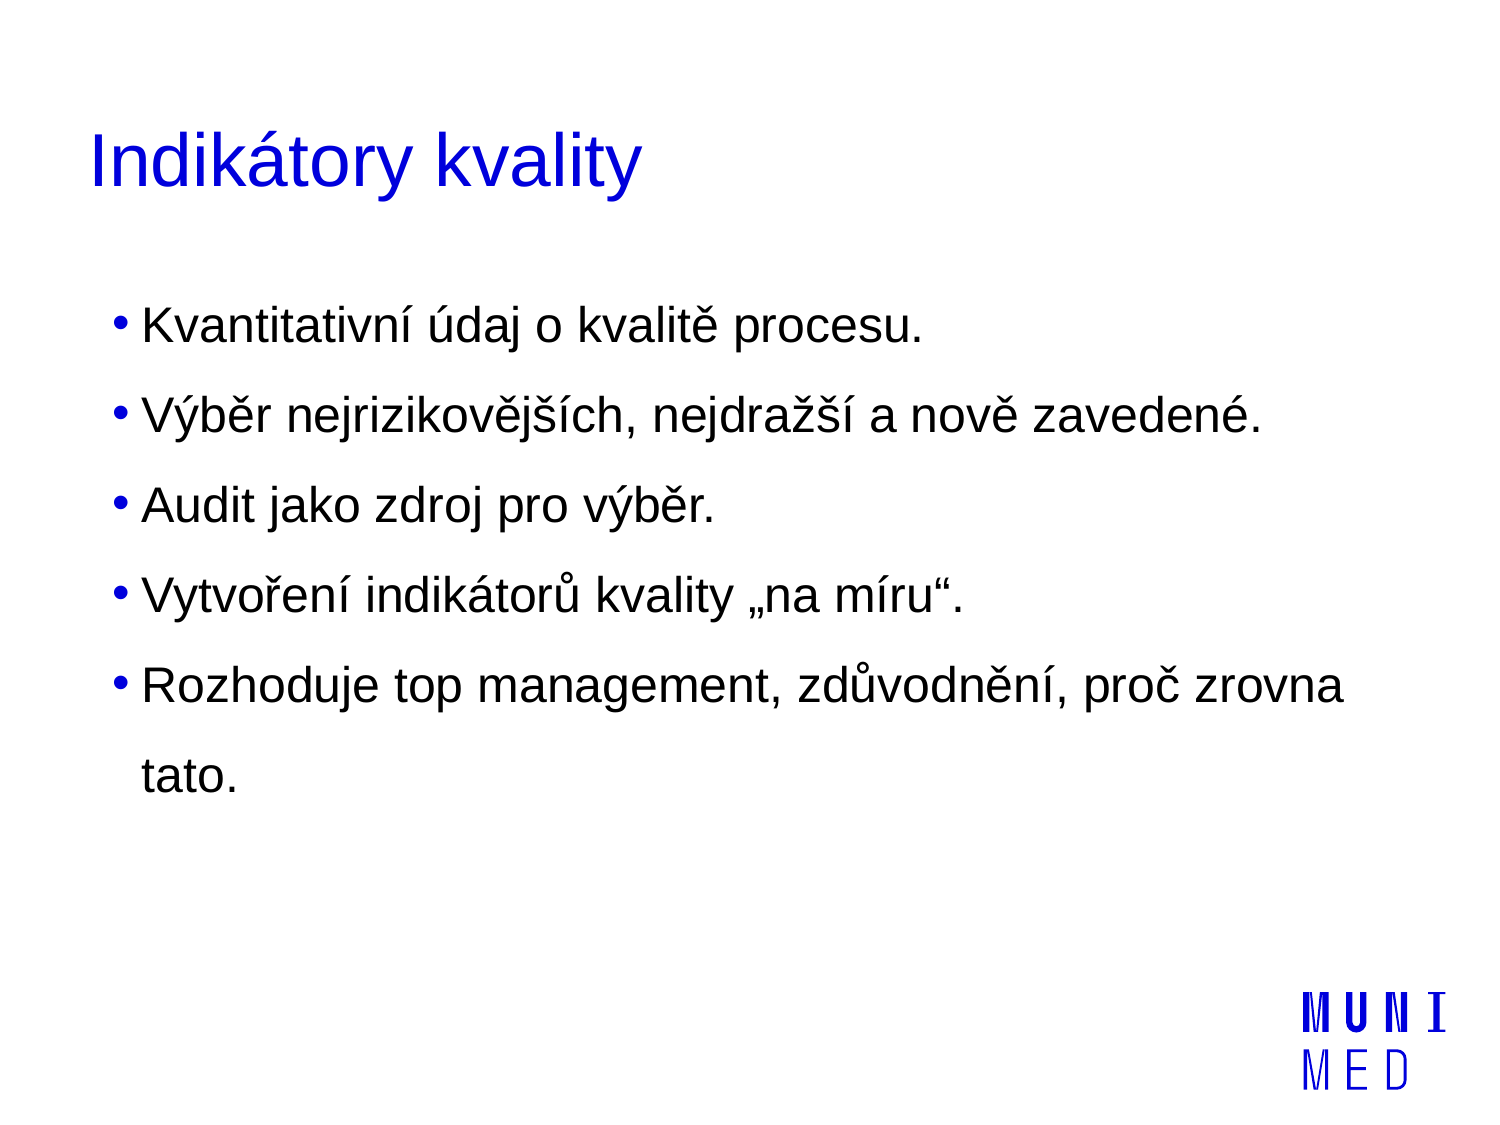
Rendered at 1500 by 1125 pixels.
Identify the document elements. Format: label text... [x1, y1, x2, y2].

title Indikátory kvality [88, 118, 1412, 193]
list Kvantitativní údaj o kvalitě procesu. Výběr nejrizikovějších, nejdražší a nově zavedené. Audit jako zdroj pro výběr. Vytvoření indikátorů kvality „na míru“. Rozhoduje top management, zdůvodnění, proč zrovna tato. [100, 262, 1438, 1071]
